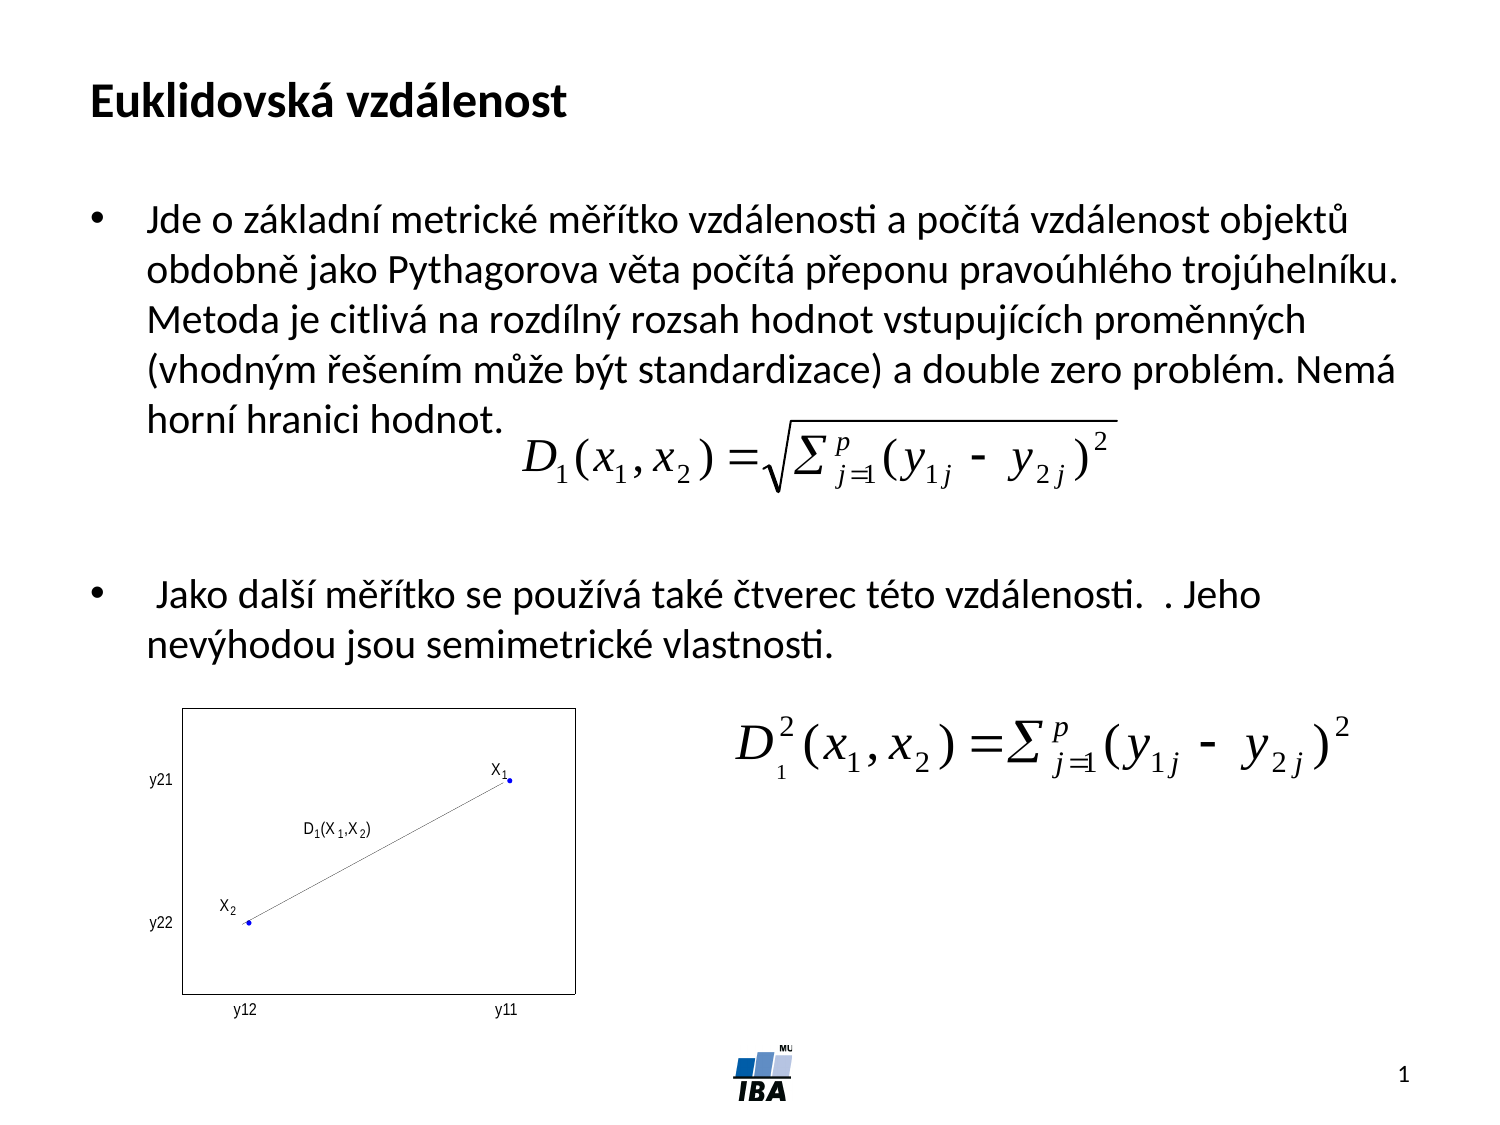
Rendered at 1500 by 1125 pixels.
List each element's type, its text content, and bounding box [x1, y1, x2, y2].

title Euklidovská vzdálenost [75, 45, 1425, 149]
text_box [135, 692, 585, 1029]
picture [726, 703, 1359, 790]
list Jde o základní metrické měřítko vzdálenosti a počítá vzdálenost objektů obdobně jako Pythagorova věta počítá přeponu pravoúhlého trojúhelníku. Metoda je citlivá na rozdílný rozsah hodnot vstupujících proměnných (vhodným řešením může být standardizace) a double zero problém. Nemá horní hranici hodnot. Jako další měřítko se používá také čtverec této vzdálenosti. . Jeho nevýhodou jsou semimetrické vlastnosti. [75, 395, 1425, 1005]
list Jde o základní metrické měřítko vzdálenosti a počítá vzdálenost objektů obdobně jako Pythagorova věta počítá přeponu pravoúhlého trojúhelníku. Metoda je citlivá na rozdílný rozsah hodnot vstupujících proměnných (vhodným řešením může být standardizace) a double zero problém. Nemá horní hranici hodnot. Jako další měřítko se používá také čtverec této vzdálenosti. . Jeho nevýhodou jsou semimetrické vlastnosti. [75, 184, 1425, 394]
picture [513, 408, 1129, 504]
slide_number 1 [1074, 1043, 1425, 1103]
